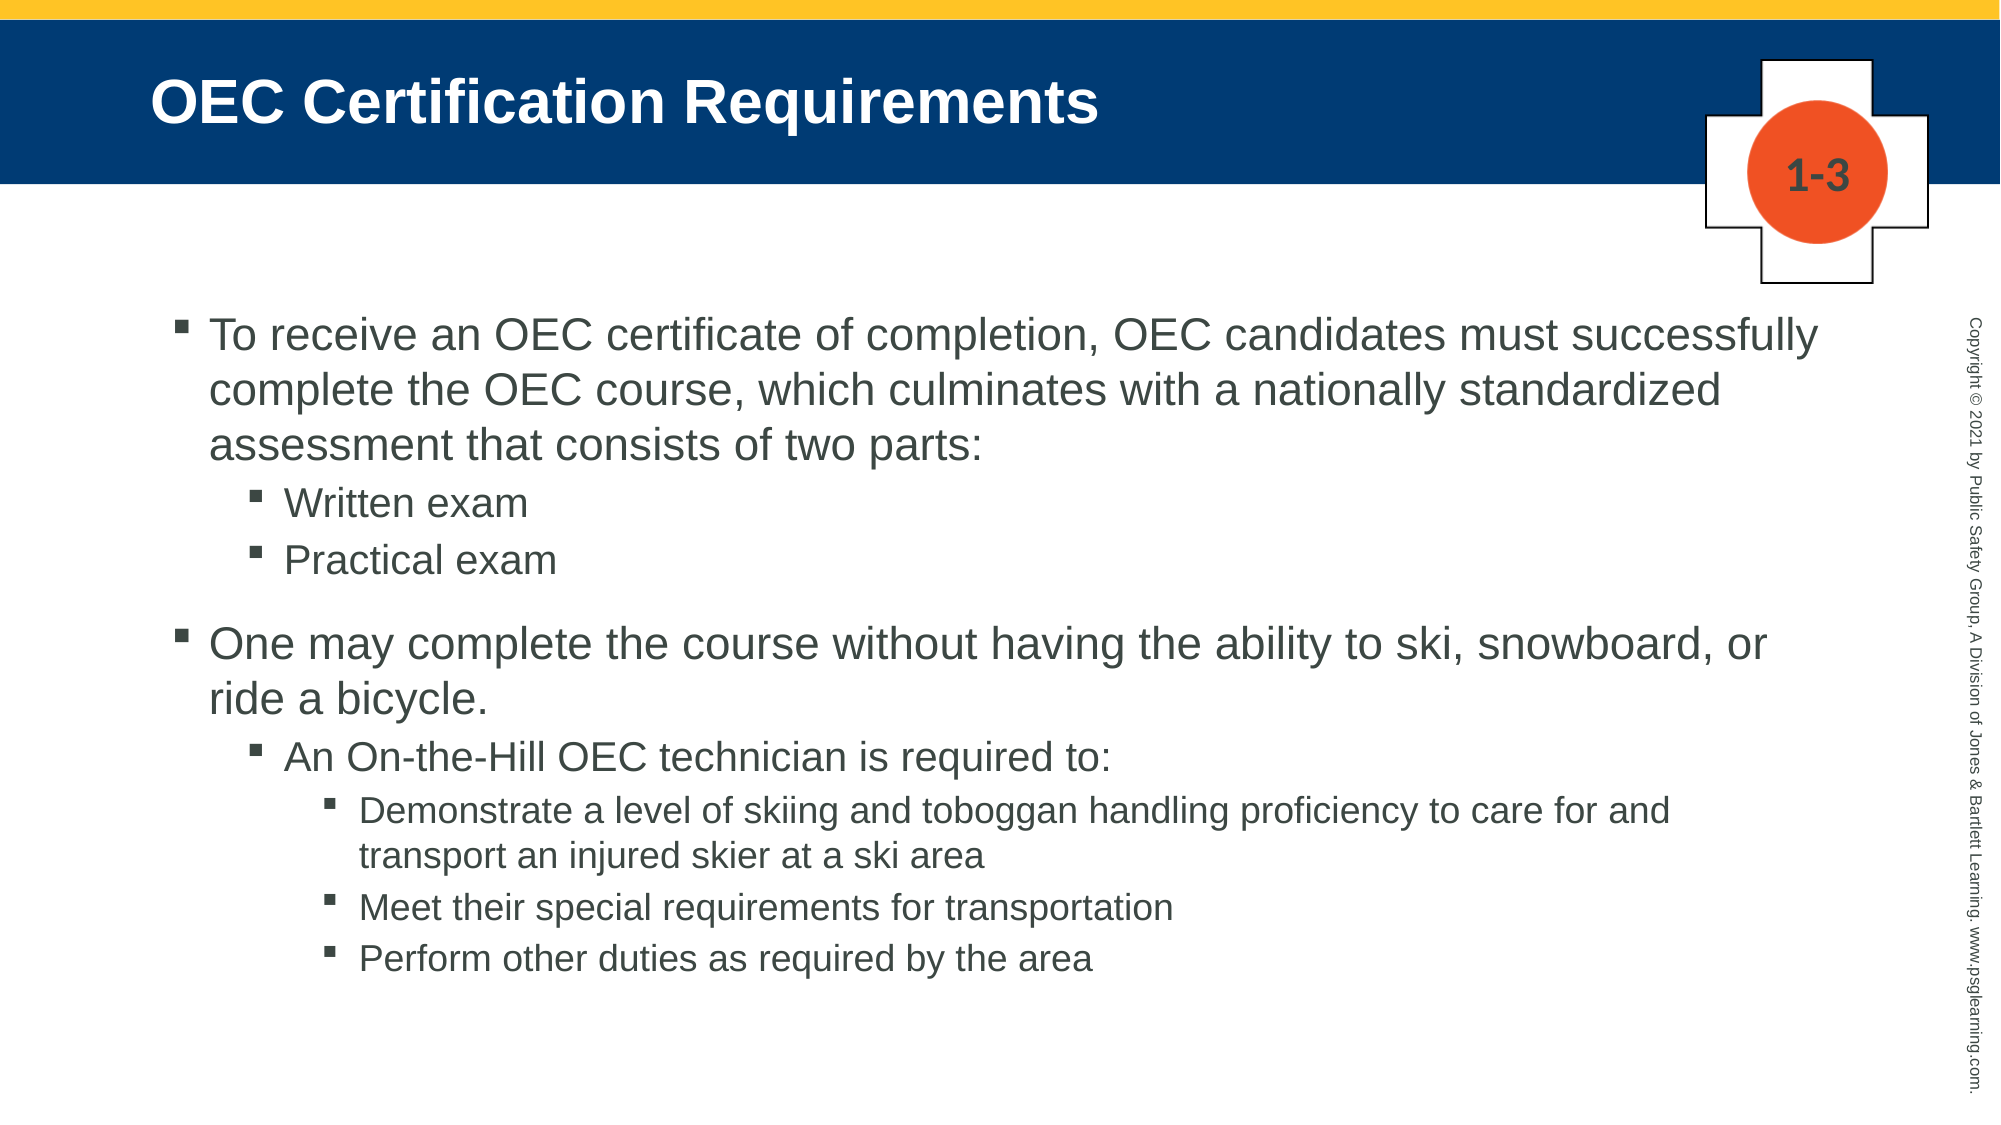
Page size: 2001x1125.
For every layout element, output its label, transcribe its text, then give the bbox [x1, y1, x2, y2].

title OEC Certification Requirements [0, 19, 2000, 185]
list To receive an OEC certificate of completion, OEC candidates must successfully complete the OEC course, which culminates with a nationally standardized assessment that consists of two parts: Written exam Practical exam One may complete the course without having the ability to ski, snowboard, or ride a bicycle. An On-the-Hill OEC technician is required to: Demonstrate a level of skiing and toboggan handling proficiency to care for and transport an injured skier at a ski area Meet their special requirements for transportation Perform other duties as required by the area [156, 297, 1844, 1069]
picture [1705, 59, 1929, 285]
